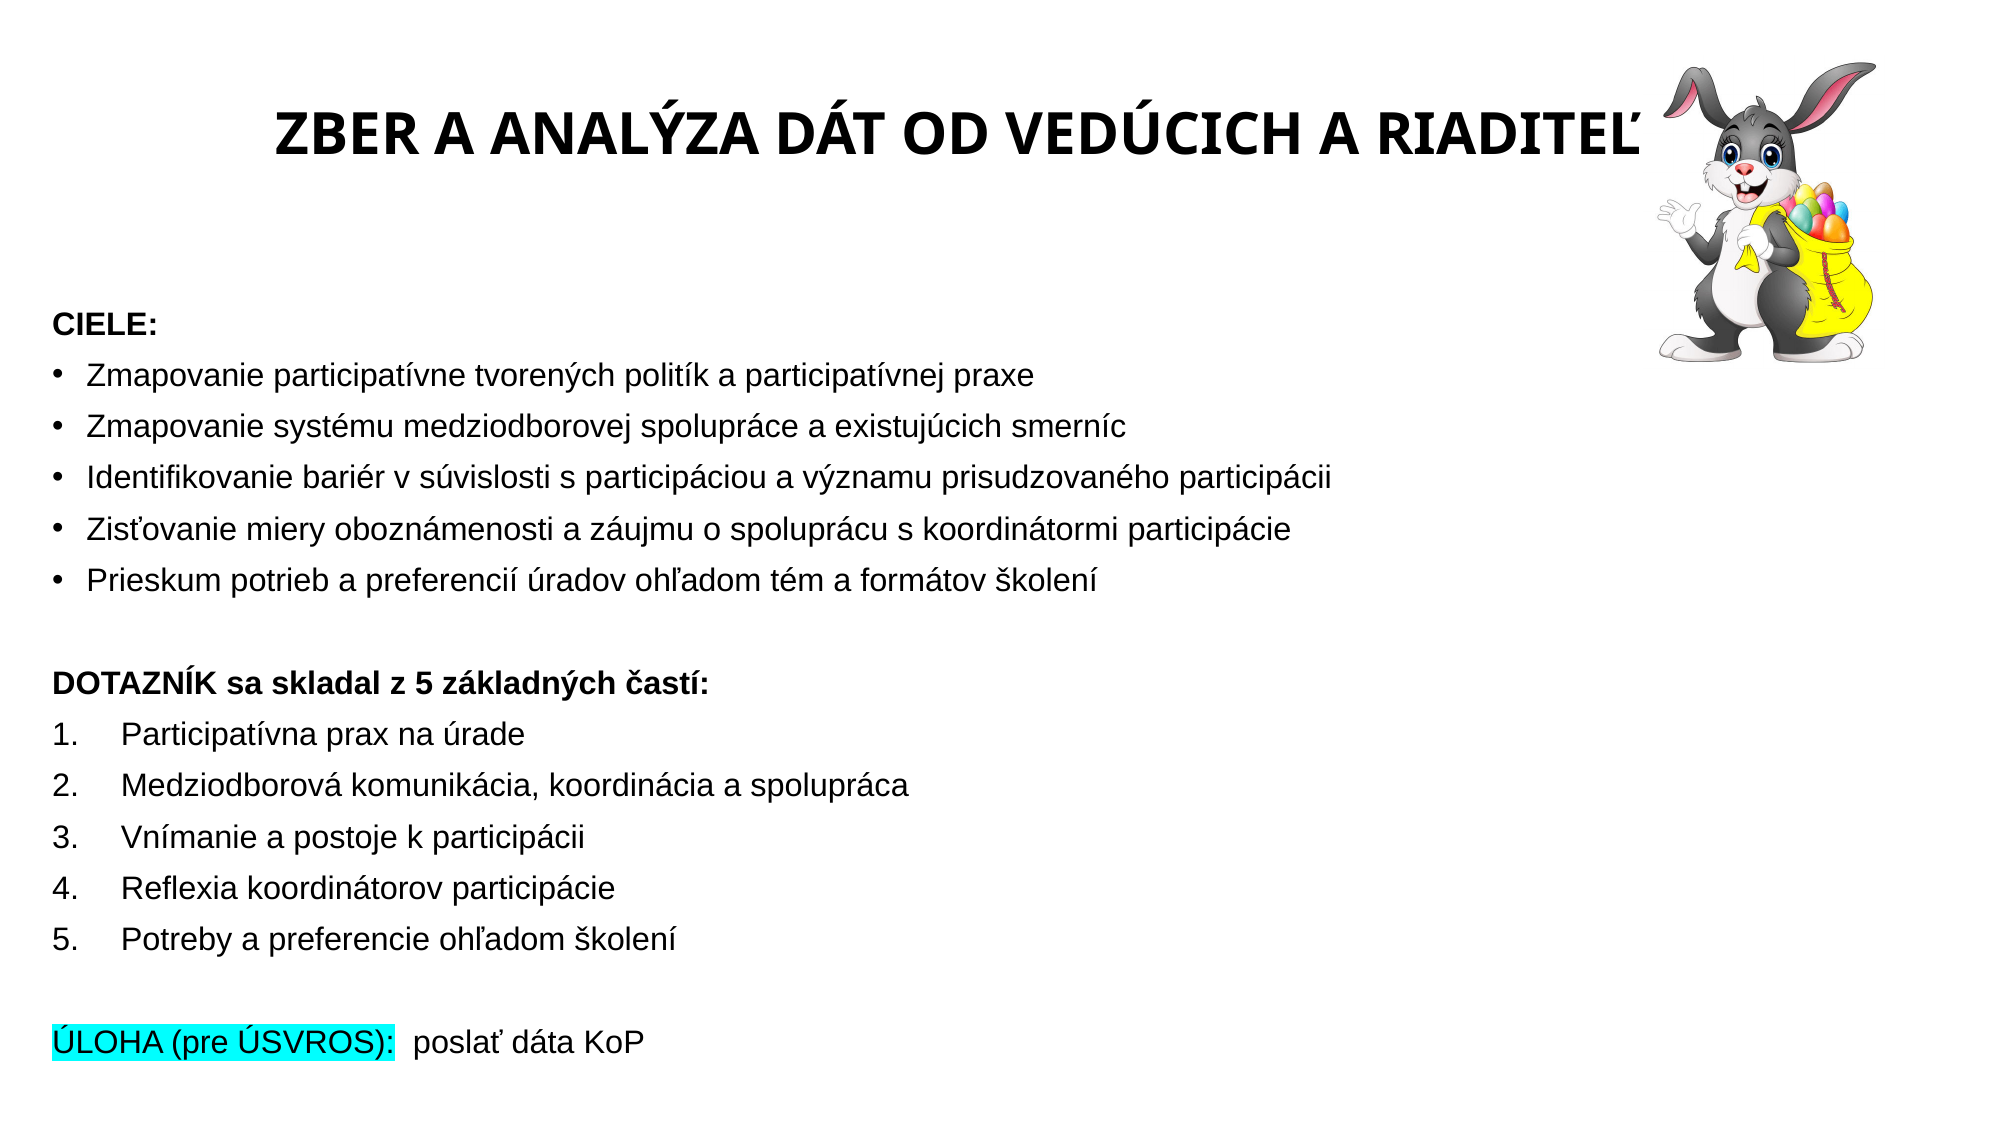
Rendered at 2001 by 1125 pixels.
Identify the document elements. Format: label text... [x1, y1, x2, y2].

title ZBER A ANALÝZA DÁT OD VEDÚCICH A RIADITEĽOV [137, 59, 1642, 213]
list CIELE: Zmapovanie participatívne tvorených politík a participatívnej praxe Zmapovanie systému medziodborovej spolupráce a existujúcich smerníc Identifikovanie bariér v súvislosti s participáciou a významu prisudzovaného participácii Zisťovanie miery oboznámenosti a záujmu o spoluprácu s koordinátormi participácie Prieskum potrieb a preferencií úradov ohľadom tém a formátov školení DOTAZNÍK sa skladal z 5 základných častí: Participatívna prax na úrade Medziodborová komunikácia, koordinácia a spolupráca Vnímanie a postoje k participácii Reflexia koordinátorov participácie Potreby a preferencie ohľadom školení ÚLOHA (pre ÚSVROS): poslať dáta KoP [37, 299, 1873, 1070]
picture [1642, 55, 1885, 369]
